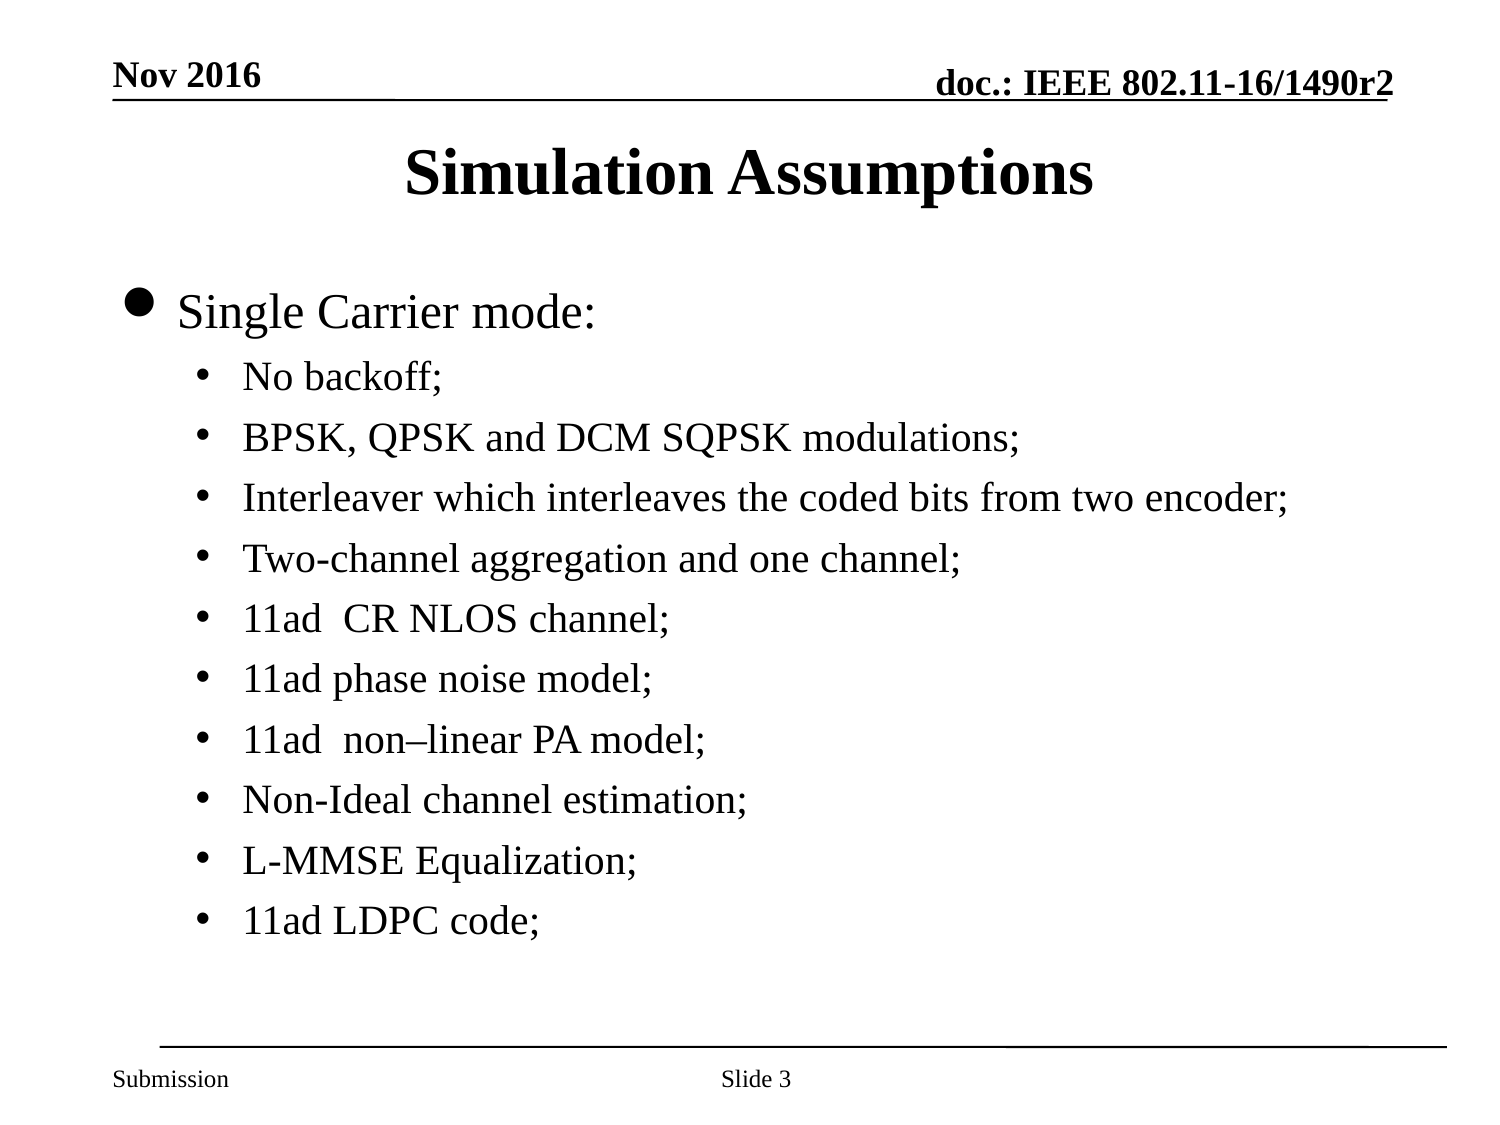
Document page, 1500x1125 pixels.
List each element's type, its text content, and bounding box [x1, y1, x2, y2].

title Simulation Assumptions [112, 112, 1388, 225]
slide_number Slide 3 [712, 1061, 800, 1123]
list Single Carrier mode: No backoff; BPSK, QPSK and DCM SQPSK modulations; Interleaver which interleaves the coded bits from two encoder; Two-channel aggregation and one channel; 11ad CR NLOS channel; 11ad phase noise model; 11ad non–linear PA model; Non-Ideal channel estimation; L-MMSE Equalization; 11ad LDPC code; [105, 270, 1381, 947]
